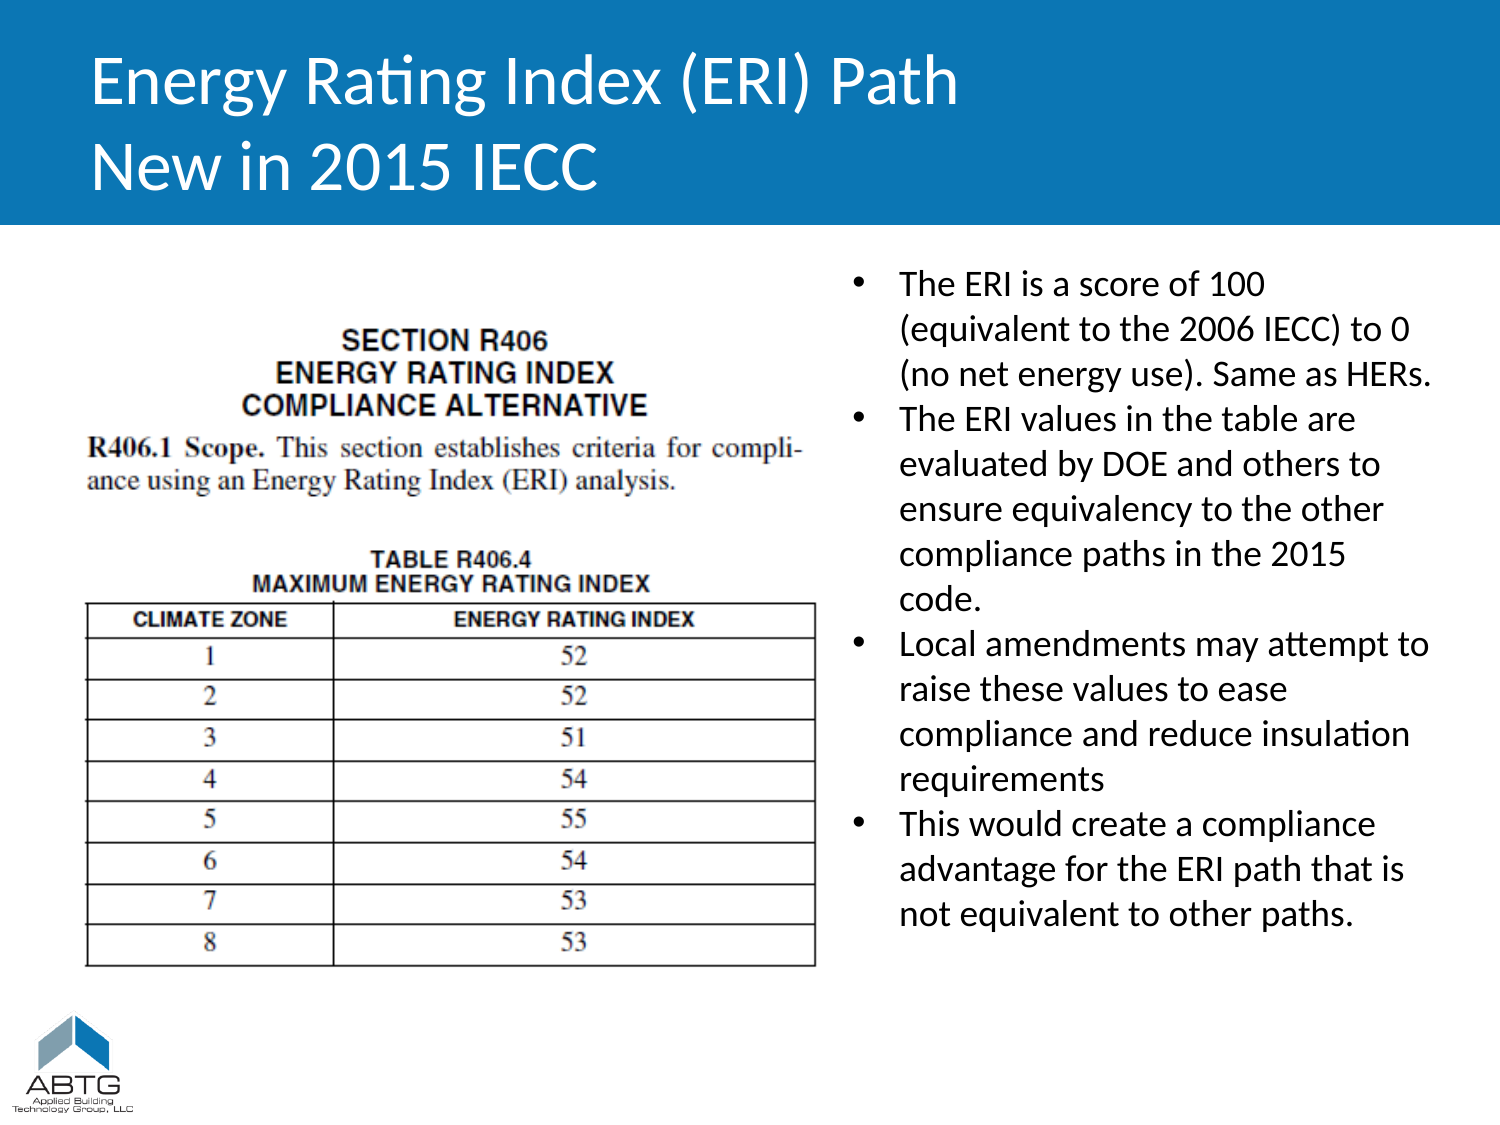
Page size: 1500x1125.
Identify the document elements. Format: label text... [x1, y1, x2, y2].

title Energy Rating Index (ERI) Path New in 2015 IECC [75, 24, 1425, 213]
picture [12, 1010, 133, 1113]
text_box The ERI is a score of 100 (equivalent to the 2006 IECC) to 0 (no net energy use). Same as HERs. The ERI values in the table are evaluated by DOE and others to ensure equivalency to the other compliance paths in the 2015 code. Local amendments may attempt to raise these values to ease compliance and reduce insulation requirements This would create a compliance advantage for the ERI path that is not equivalent to other paths. [837, 251, 1450, 941]
picture [74, 537, 826, 975]
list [81, 312, 817, 507]
